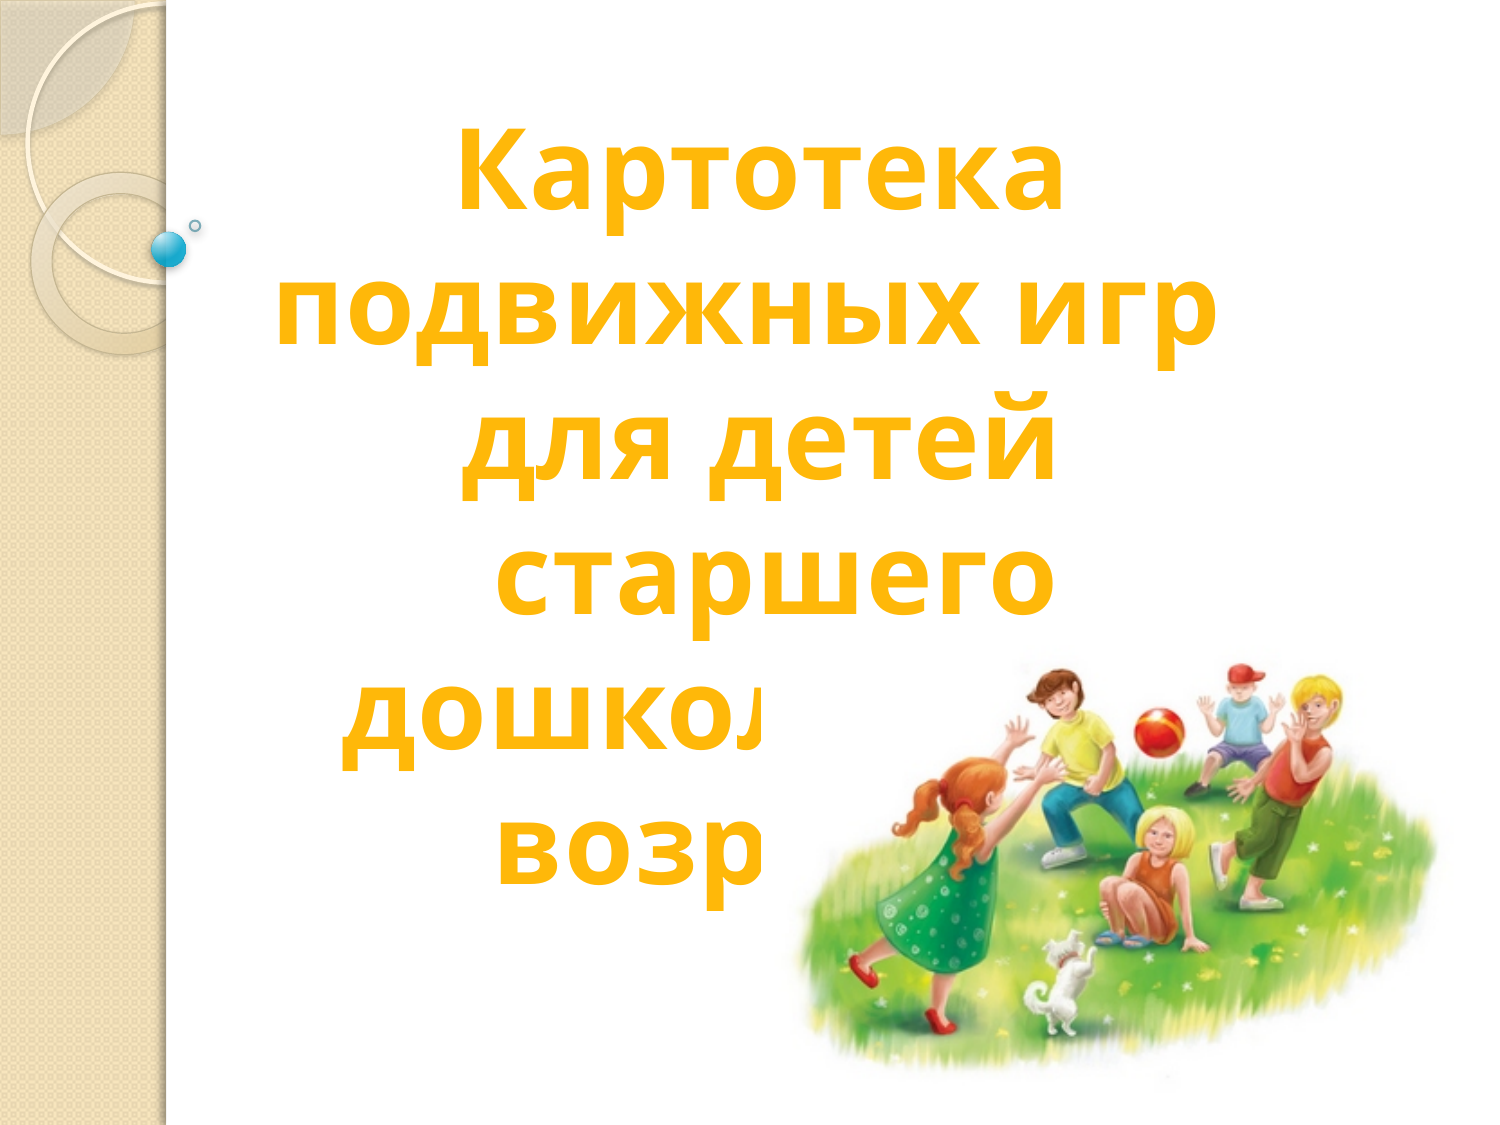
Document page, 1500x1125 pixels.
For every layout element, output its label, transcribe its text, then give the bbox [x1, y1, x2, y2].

picture [761, 617, 1482, 1125]
text_box Картотека подвижных игр для детей старшего дошкольного возраста [171, 89, 1353, 915]
